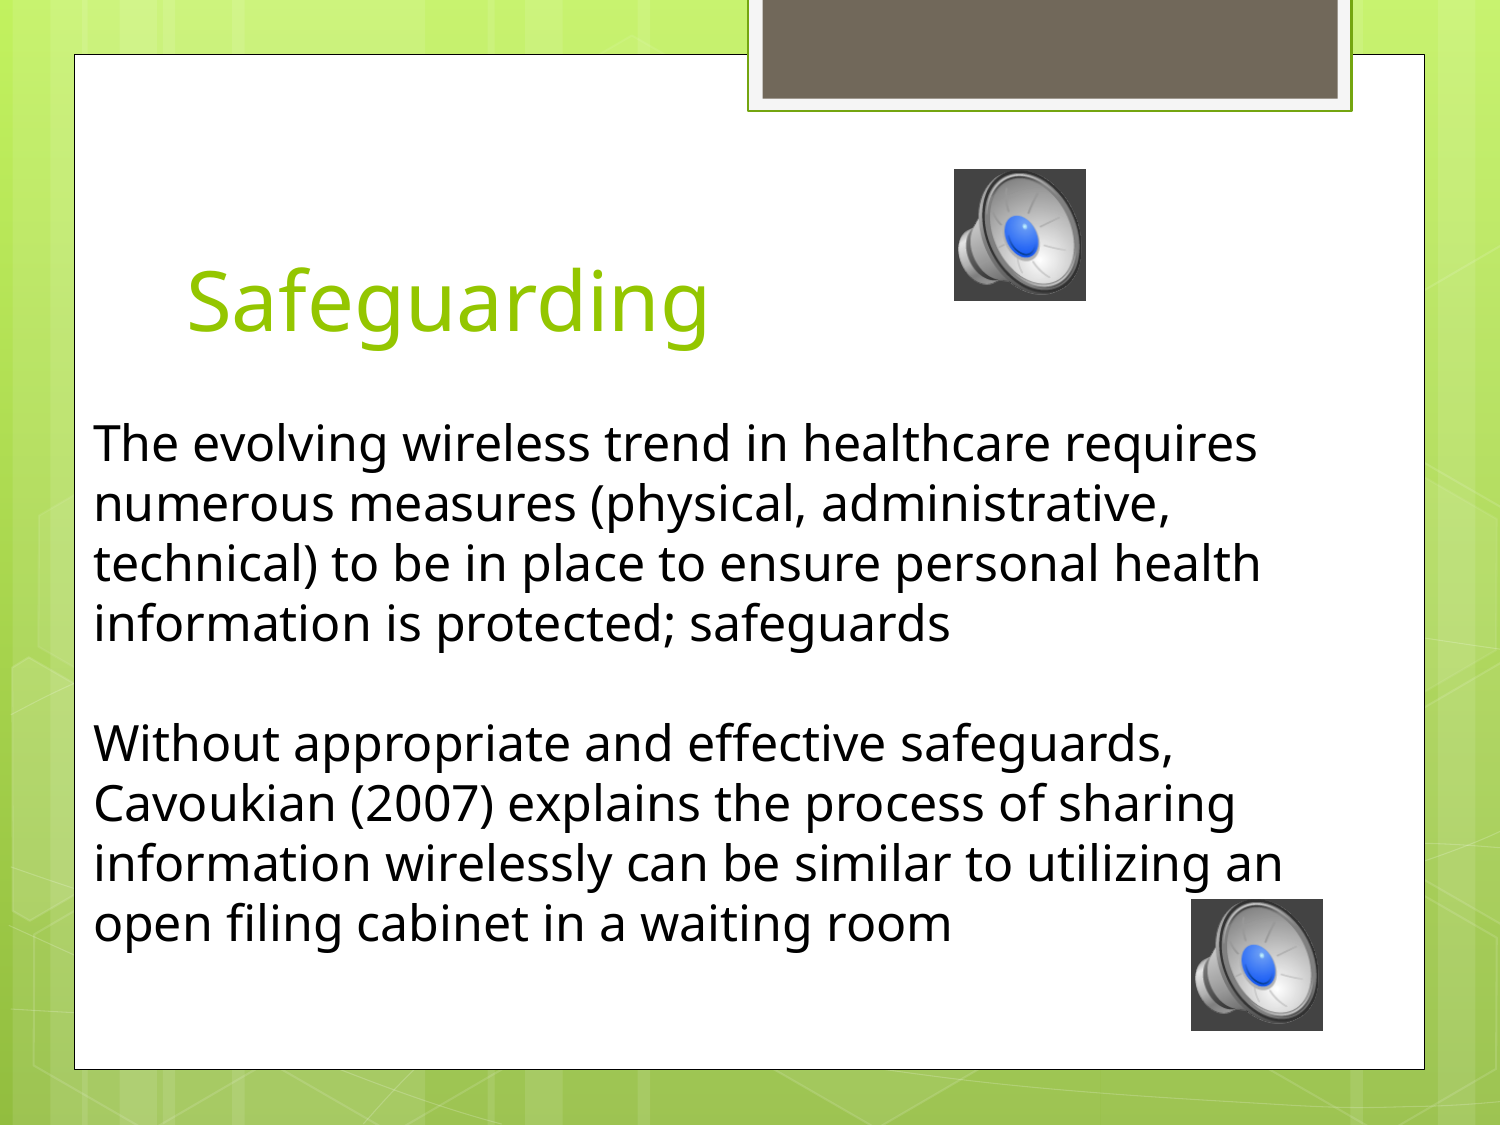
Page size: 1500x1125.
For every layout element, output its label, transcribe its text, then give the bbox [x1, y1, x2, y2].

text_box The evolving wireless trend in healthcare requires numerous measures (physical, administrative, technical) to be in place to ensure personal health information is protected; safeguards Without appropriate and effective safeguards, Cavoukian (2007) explains the process of sharing information wirelessly can be similar to utilizing an open filing cabinet in a waiting room [78, 404, 1386, 959]
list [953, 168, 1087, 303]
picture [1189, 897, 1324, 1032]
title Safeguarding [171, 168, 1324, 357]
